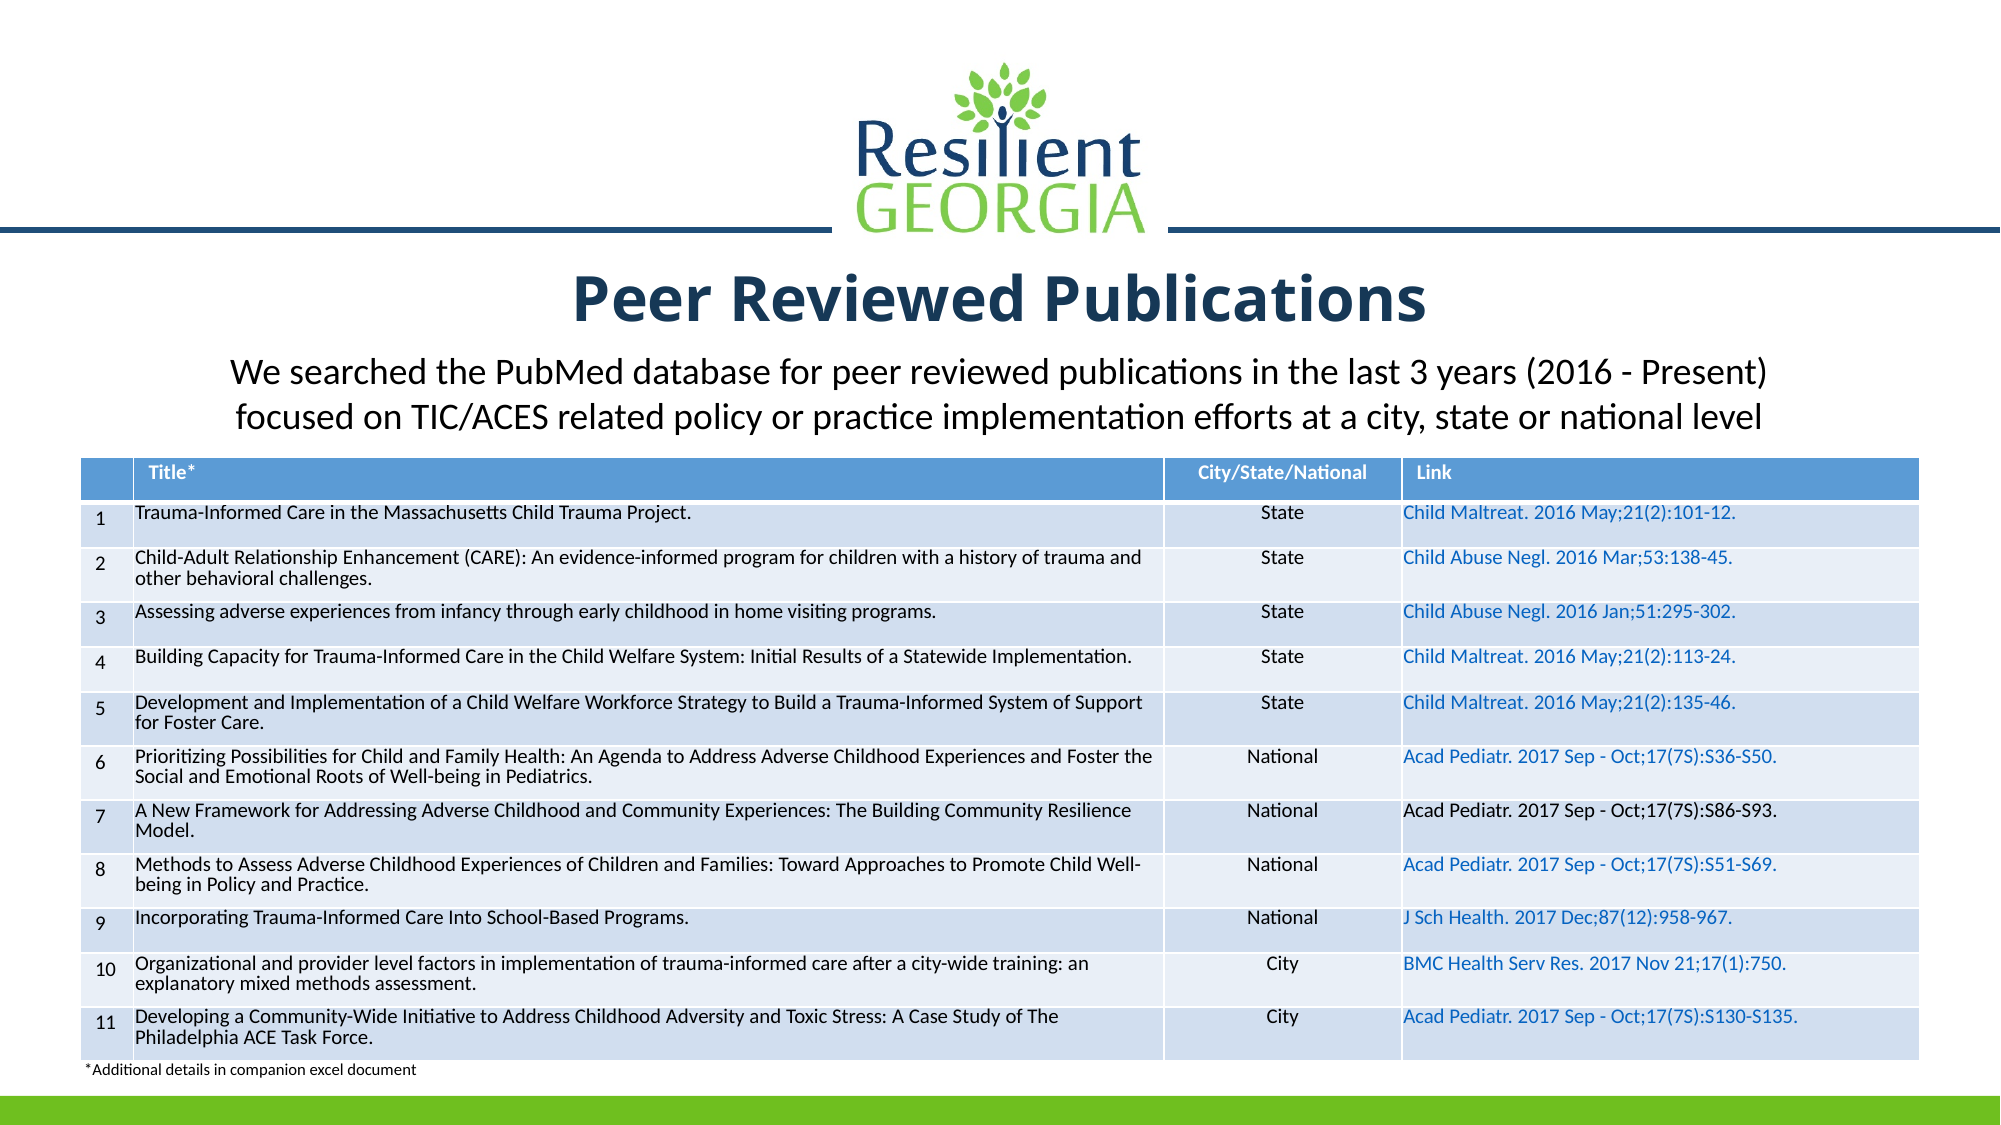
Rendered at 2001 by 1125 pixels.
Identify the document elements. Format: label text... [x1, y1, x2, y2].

text_box Peer Reviewed Publications [223, 240, 1777, 339]
table_cell A New Framework for Addressing Adverse Childhood and Community Experiences: The Building Community Resilience Model. [134, 801, 1163, 853]
table_cell Acad Pediatr. 2017 Sep - Oct;17(7S):S51-S69. [1403, 855, 1919, 907]
table_cell State [1165, 648, 1401, 691]
table_cell Methods to Assess Adverse Childhood Experiences of Children and Families: Toward Approaches to Promote Child Well-being in Policy and Practice. [134, 855, 1163, 907]
table_cell 6 [81, 747, 133, 799]
table_cell 3 [81, 603, 133, 646]
table_cell State [1165, 693, 1401, 745]
table_header [81, 458, 133, 500]
table_cell 10 [81, 954, 133, 1006]
table_cell Child Abuse Negl. 2016 Mar;53:138-45. [1403, 549, 1919, 601]
table_cell State [1165, 603, 1401, 646]
table_cell 5 [81, 693, 133, 745]
table_cell Building Capacity for Trauma-Informed Care in the Child Welfare System: Initial Results of a Statewide Implementation. [134, 648, 1163, 691]
table_cell Development and Implementation of a Child Welfare Workforce Strategy to Build a Trauma-Informed System of Support for Foster Care. [134, 693, 1163, 745]
table_cell Developing a Community-Wide Initiative to Address Childhood Adversity and Toxic Stress: A Case Study of The Philadelphia ACE Task Force. [134, 1008, 1163, 1060]
table_header Link [1403, 458, 1919, 500]
table_cell State [1165, 549, 1401, 601]
table_cell Organizational and provider level factors in implementation of trauma-informed care after a city-wide training: an explanatory mixed methods assessment. [134, 954, 1163, 1006]
table_header City/State/National [1165, 458, 1401, 500]
table_cell Child-Adult Relationship Enhancement (CARE): An evidence-informed program for children with a history of trauma and other behavioral challenges. [134, 549, 1163, 601]
table_cell Child Abuse Negl. 2016 Jan;51:295-302. [1403, 603, 1919, 646]
table_cell Acad Pediatr. 2017 Sep - Oct;17(7S):S36-S50. [1403, 747, 1919, 799]
table_cell 11 [81, 1008, 133, 1051]
table_cell City [1165, 954, 1401, 1006]
table_cell 8 [81, 855, 133, 907]
table_cell Prioritizing Possibilities for Child and Family Health: An Agenda to Address Adverse Childhood Experiences and Foster the Social and Emotional Roots of Well-being in Pediatrics. [134, 747, 1163, 799]
text_box We searched the PubMed database for peer reviewed publications in the last 3 years (2016 - Present) focused on TIC/ACES related policy or practice implementation efforts at a city, state or national level [161, 339, 1839, 445]
table_cell National [1165, 909, 1401, 952]
table_cell 1 [81, 505, 133, 547]
table_cell Trauma-Informed Care in the Massachusetts Child Trauma Project. [134, 505, 1163, 547]
picture [841, 52, 1153, 240]
table_cell City [1165, 1008, 1401, 1060]
table_cell 2 [81, 549, 133, 601]
text_box *Additional details in companion excel document [69, 1051, 436, 1087]
table_cell Incorporating Trauma-Informed Care Into School-Based Programs. [134, 909, 1163, 952]
table_cell 9 [81, 909, 133, 952]
table_cell Child Maltreat. 2016 May;21(2):101-12. [1403, 505, 1919, 547]
table_cell Assessing adverse experiences from infancy through early childhood in home visiting programs. [134, 603, 1163, 646]
table_cell 7 [81, 801, 133, 853]
table_cell National [1165, 747, 1401, 799]
table_cell Child Maltreat. 2016 May;21(2):135-46. [1403, 693, 1919, 745]
table_header Title* [134, 458, 1163, 500]
table_cell Child Maltreat. 2016 May;21(2):113-24. [1403, 648, 1919, 691]
table_cell BMC Health Serv Res. 2017 Nov 21;17(1):750. [1403, 954, 1919, 1006]
table_cell National [1165, 801, 1401, 853]
table_cell Acad Pediatr. 2017 Sep - Oct;17(7S):S130-S135. [1403, 1008, 1919, 1060]
table_cell State [1165, 505, 1401, 547]
table_cell National [1165, 855, 1401, 907]
table_cell Acad Pediatr. 2017 Sep - Oct;17(7S):S86-S93. [1403, 801, 1919, 853]
table_cell 4 [81, 648, 133, 691]
table_cell J Sch Health. 2017 Dec;87(12):958-967. [1403, 909, 1919, 952]
